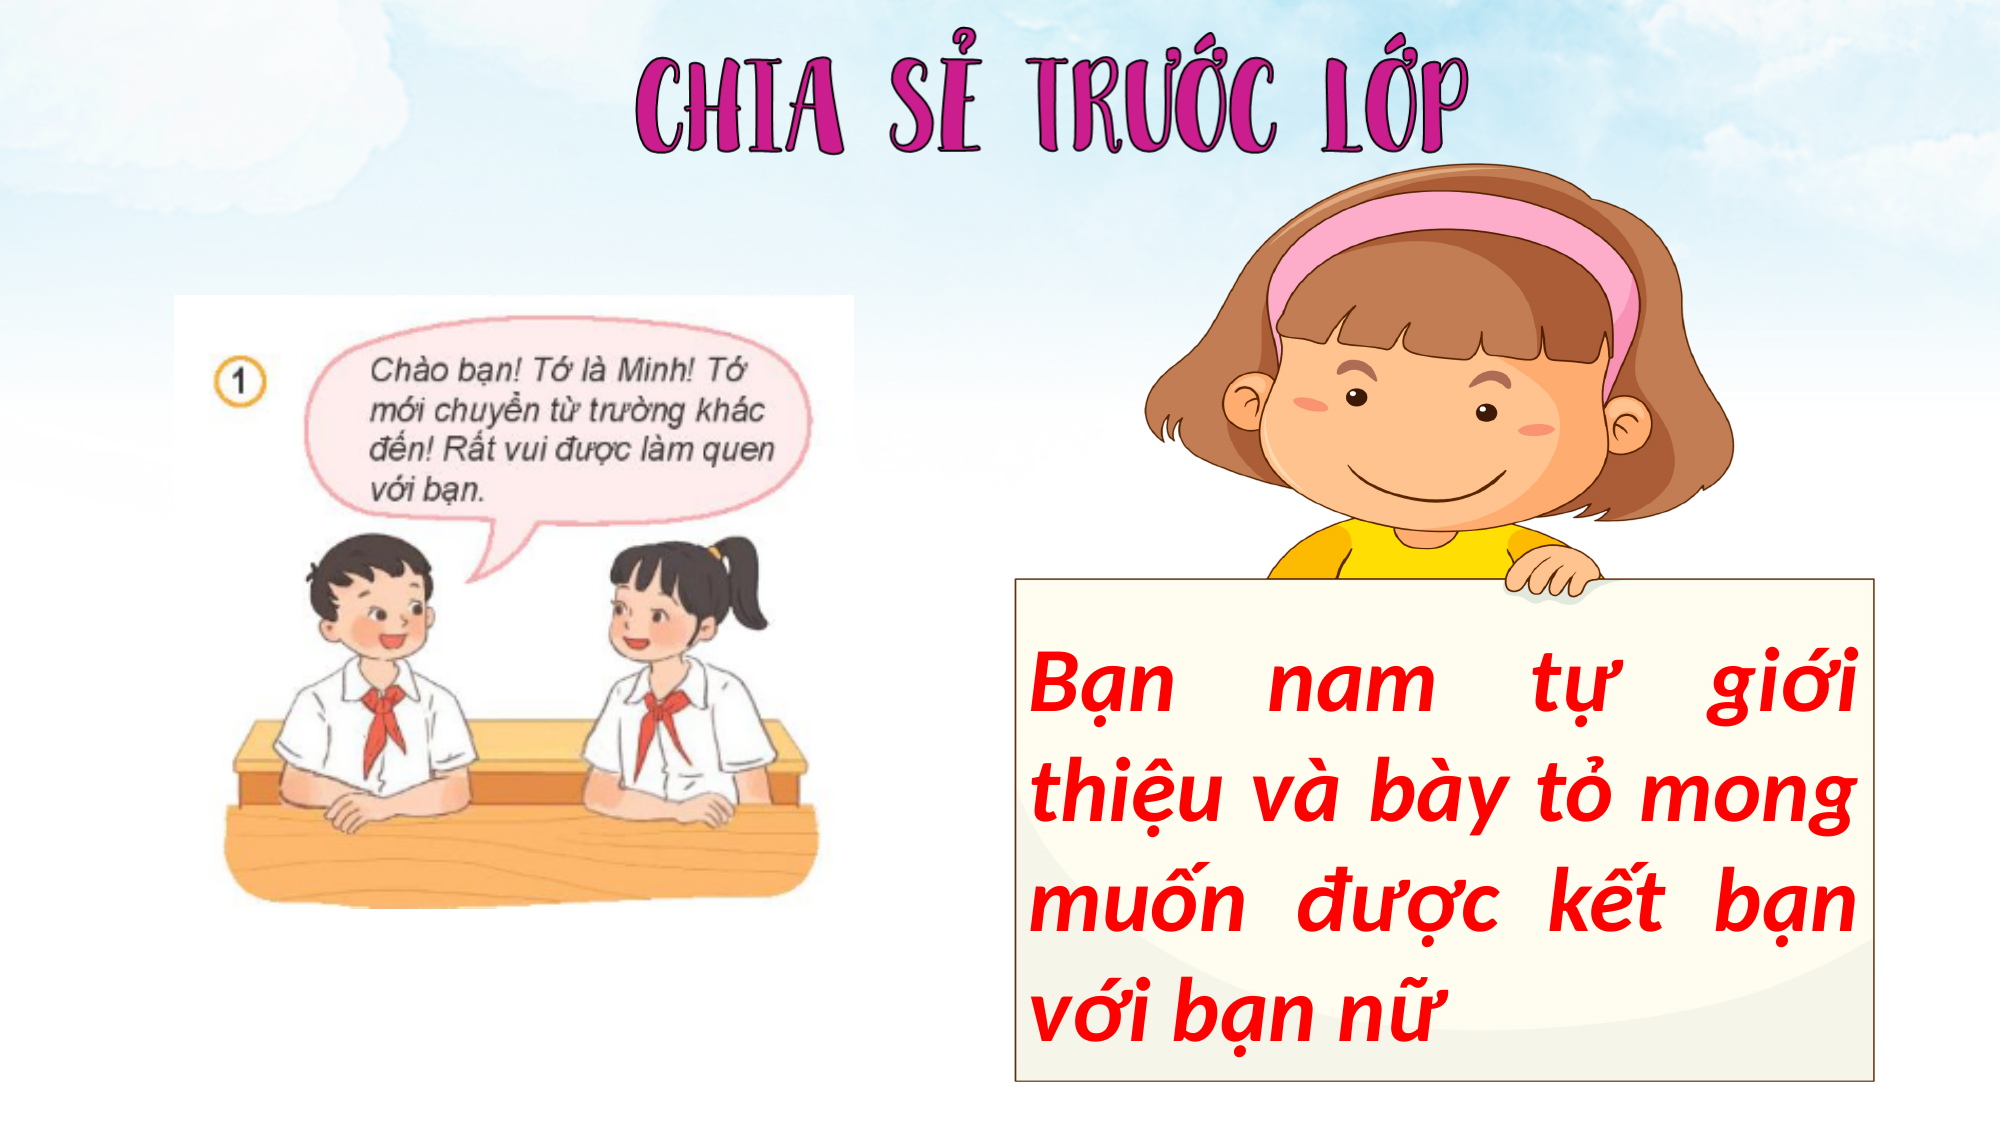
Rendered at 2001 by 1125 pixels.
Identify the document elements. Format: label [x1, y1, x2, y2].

text_box [1014, 163, 1875, 1082]
picture [0, 0, 2000, 909]
